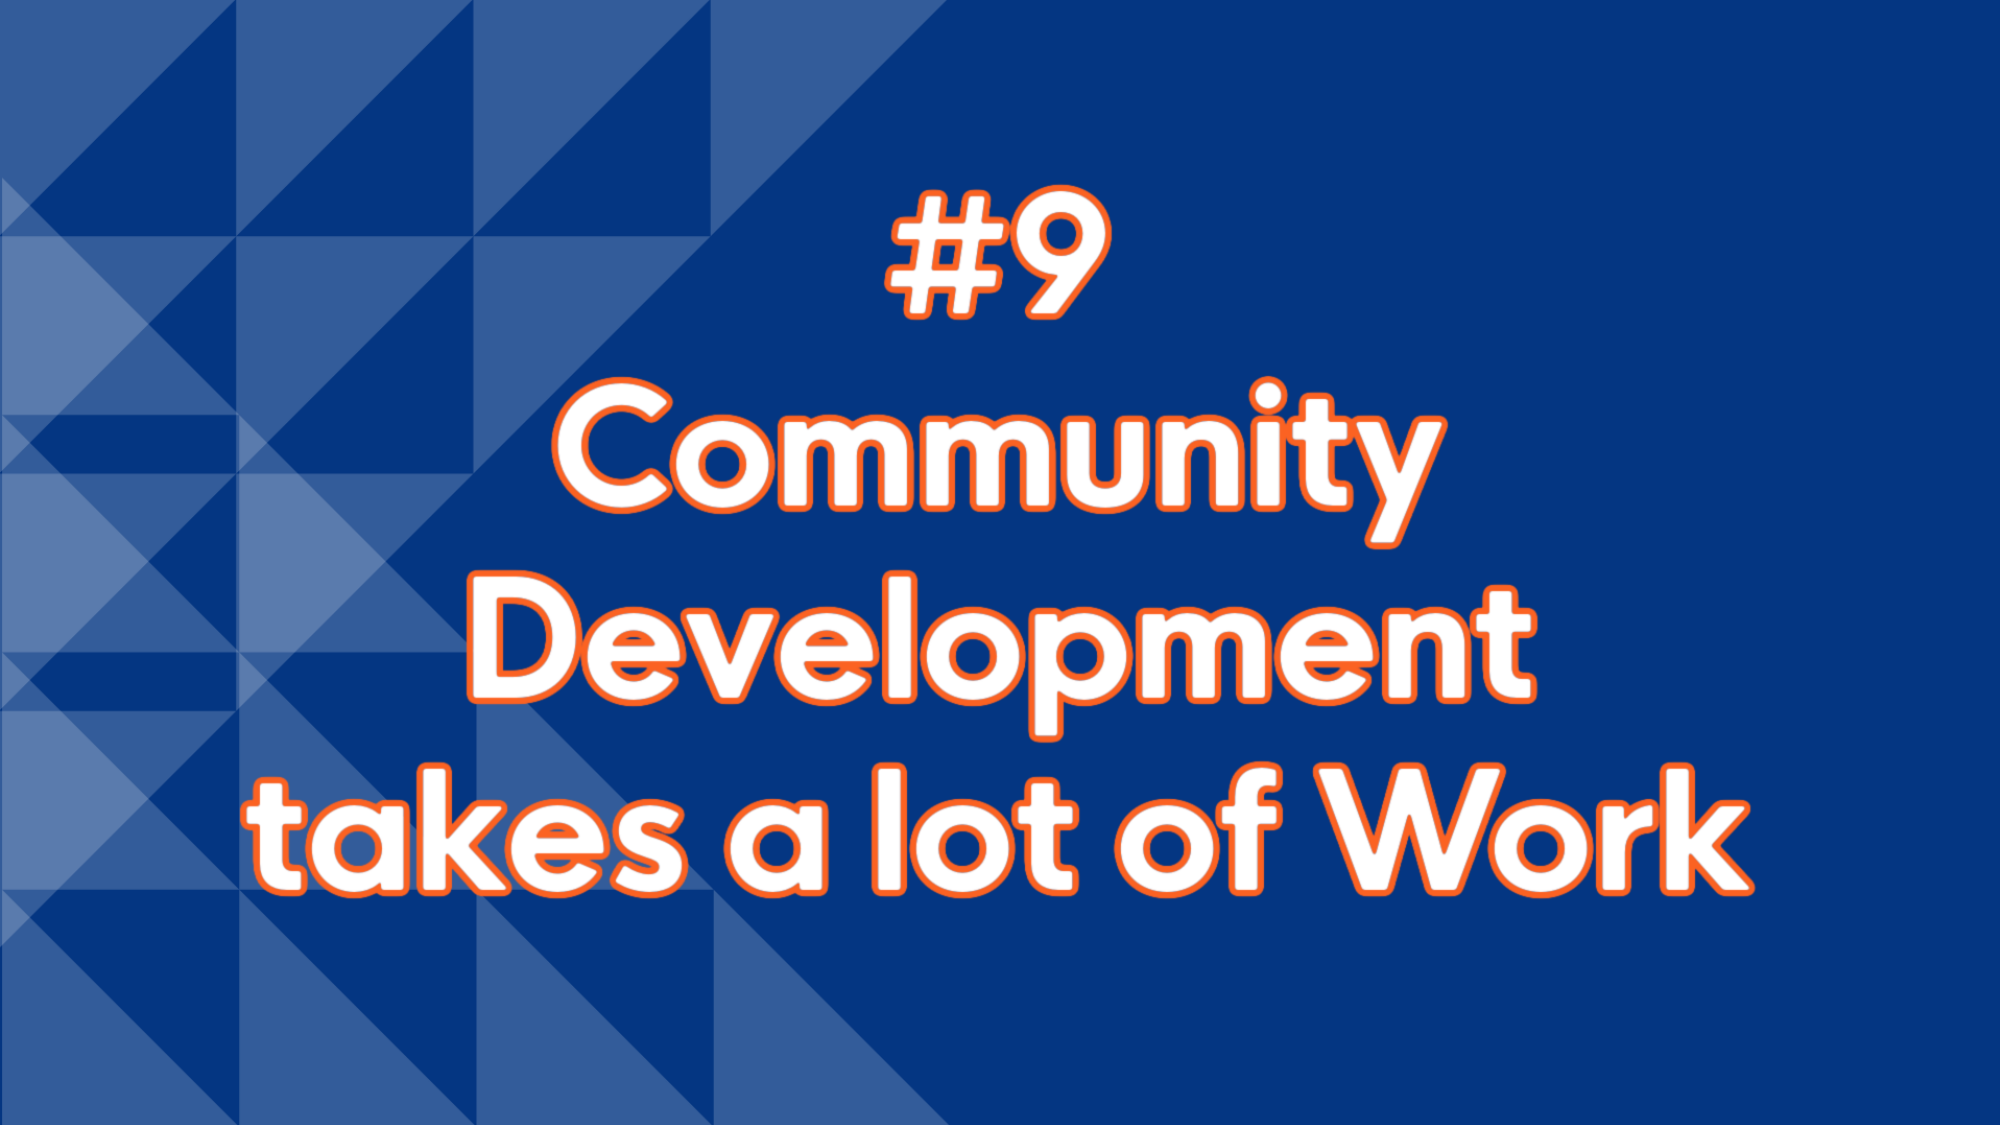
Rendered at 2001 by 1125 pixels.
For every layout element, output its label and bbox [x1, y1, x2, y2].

list [0, 0, 2000, 1125]
